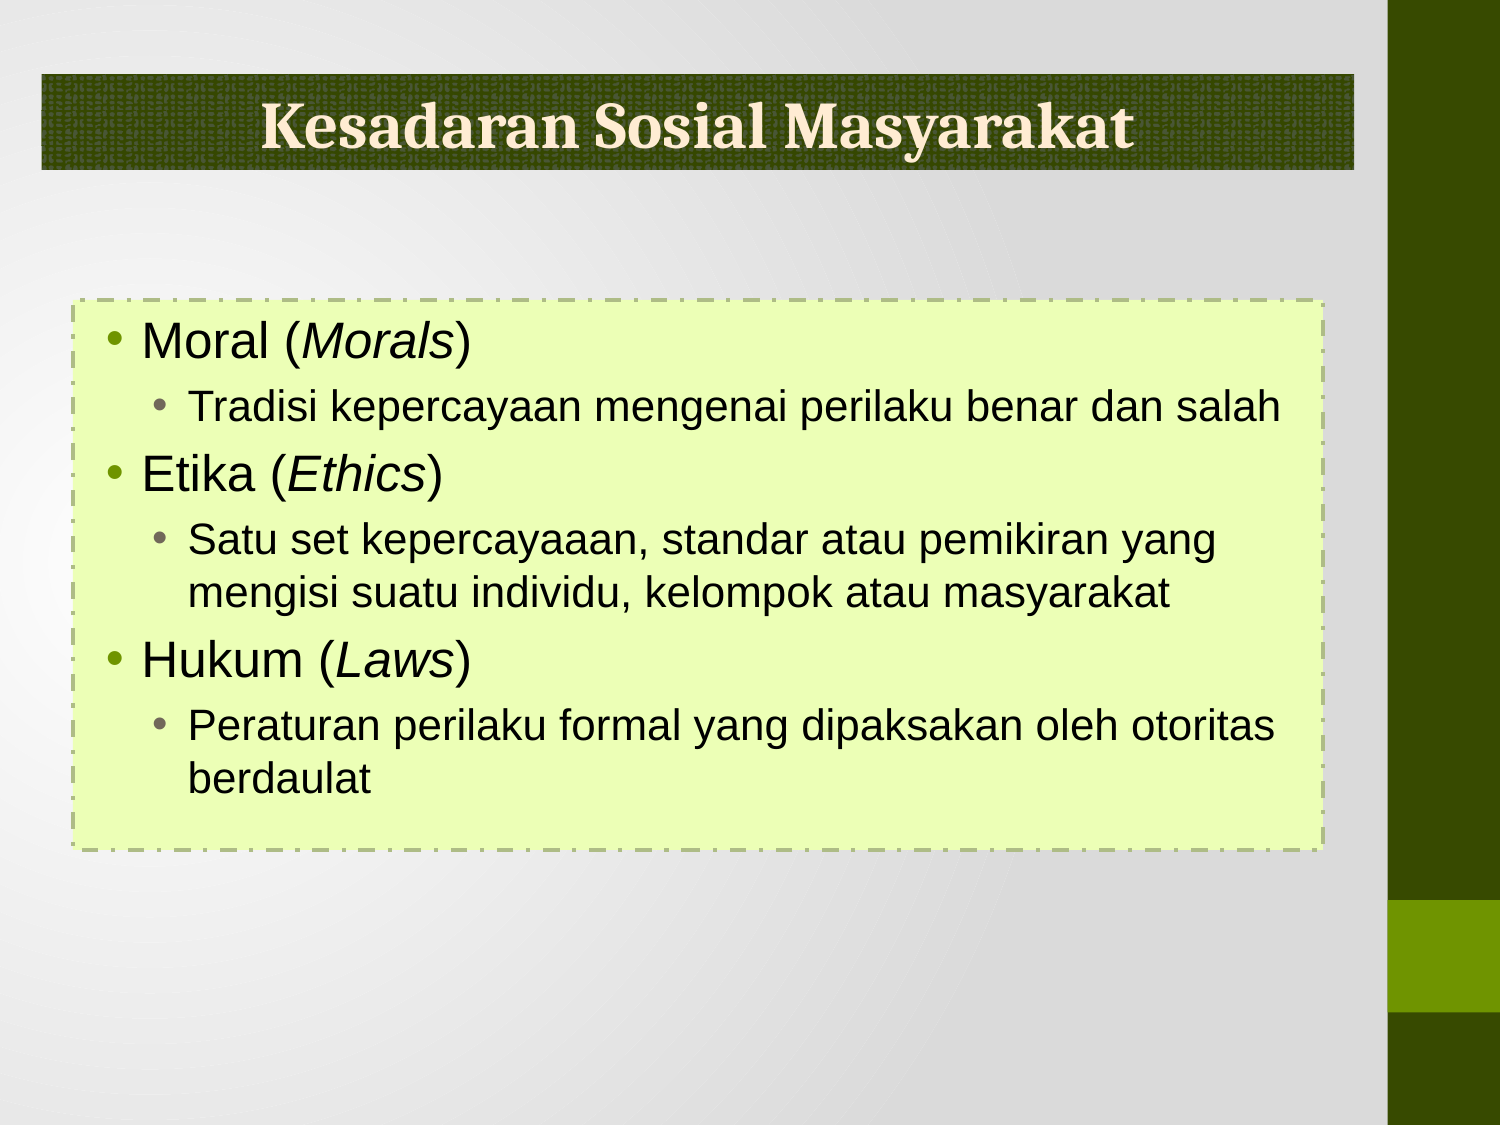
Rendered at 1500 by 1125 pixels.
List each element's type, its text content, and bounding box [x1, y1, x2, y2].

text_box Kesadaran Sosial Masyarakat [41, 74, 1355, 170]
text_box Moral (Morals) Tradisi kepercayaan mengenai perilaku benar dan salah Etika (Ethics) Satu set kepercayaaan, standar atau pemikiran yang mengisi suatu individu, kelompok atau masyarakat Hukum (Laws) Peraturan perilaku formal yang dipaksakan oleh otoritas berdaulat [71, 298, 1325, 852]
